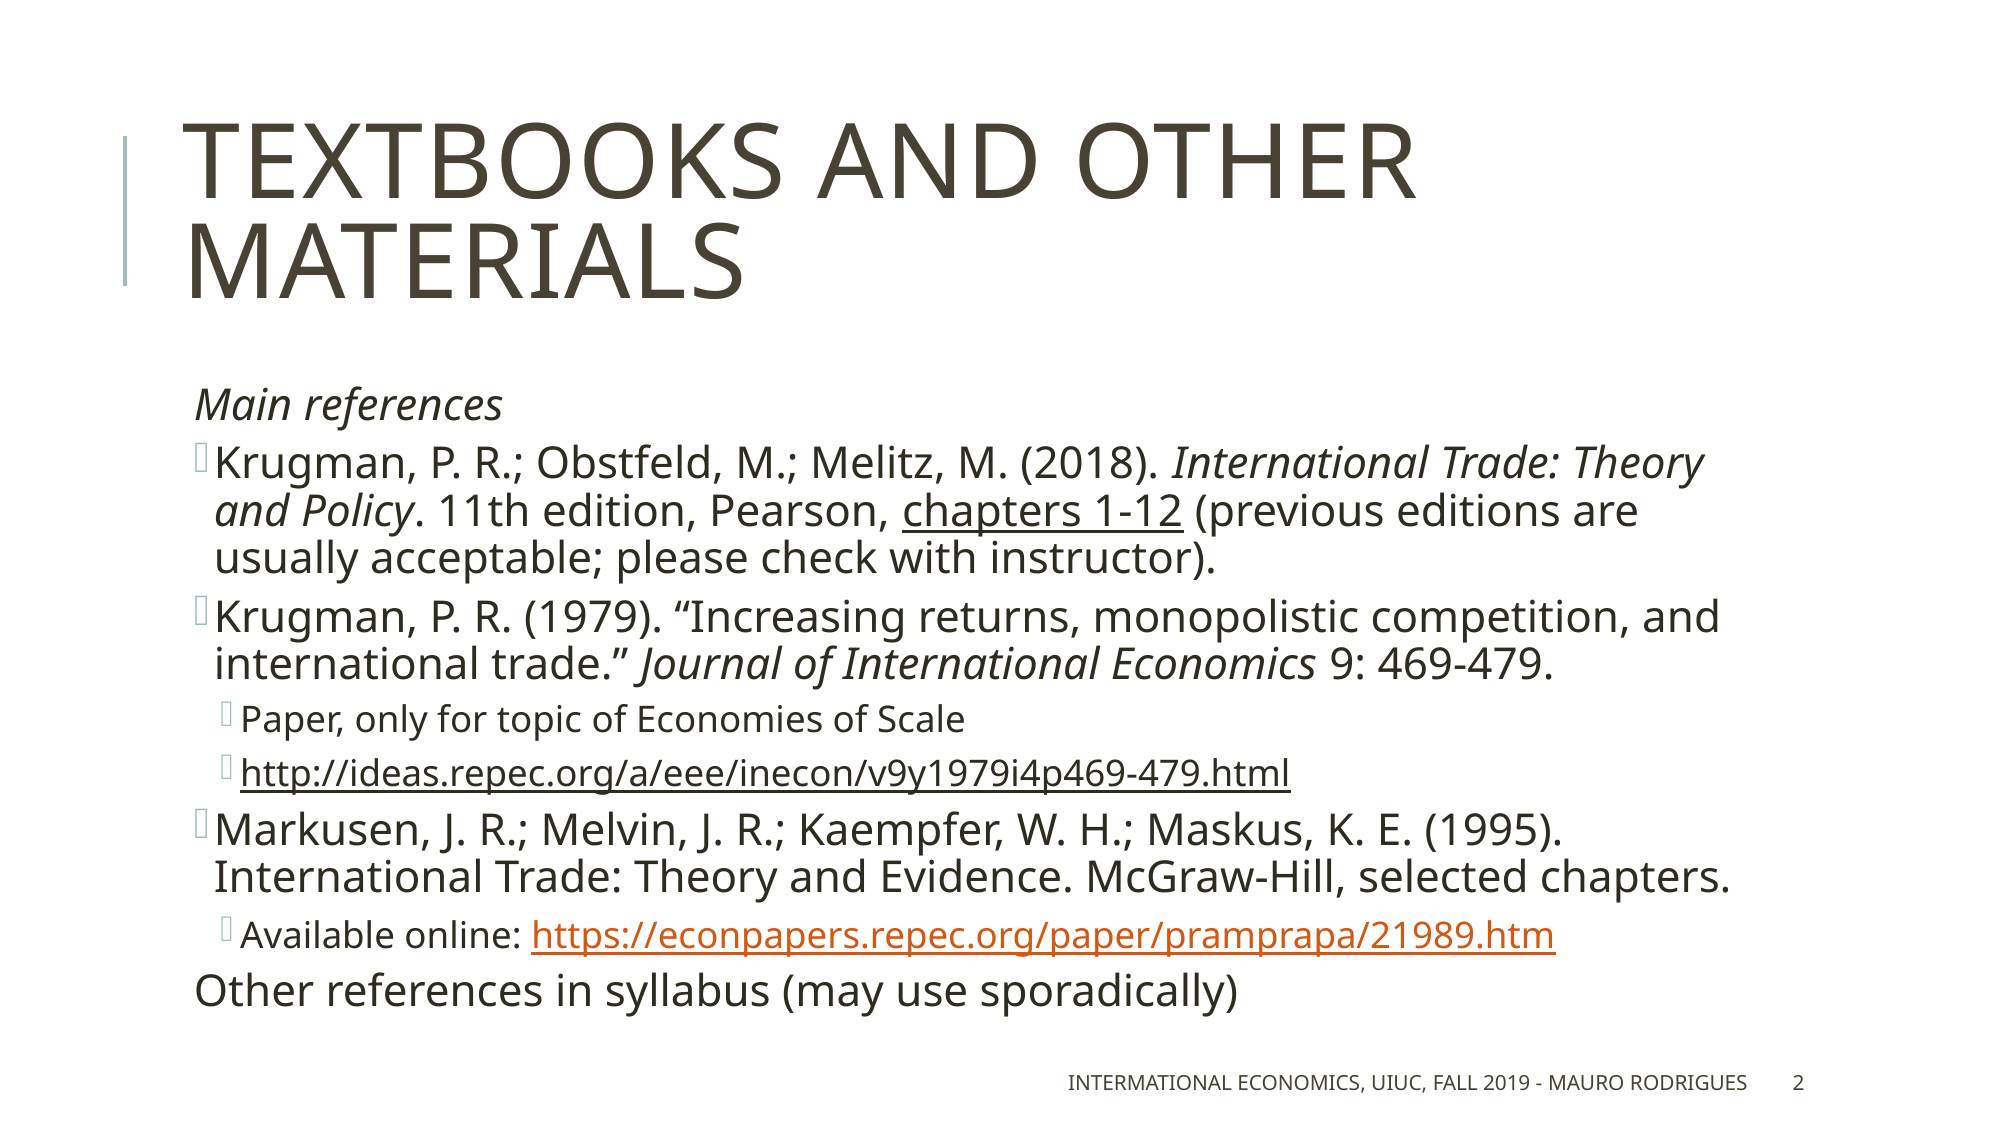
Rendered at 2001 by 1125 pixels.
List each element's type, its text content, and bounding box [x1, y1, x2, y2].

title TEXTBOOKS AND OTHER MATERIALS [168, 96, 1763, 342]
footer Intermational Economics, UIUC, Fall 2019 - Mauro Rodrigues [794, 1061, 1763, 1107]
list Main references Krugman, P. R.; Obstfeld, M.; Melitz, M. (2018). International Trade: Theory and Policy. 11th edition, Pearson, chapters 1-12 (previous editions are usually acceptable; please check with instructor). Krugman, P. R. (1979). “Increasing returns, monopolistic competition, and international trade.” Journal of International Economics 9: 469-479. Paper, only for topic of Economies of Scale http://ideas.repec.org/a/eee/inecon/v9y1979i4p469-479.html Markusen, J. R.; Melvin, J. R.; Kaempfer, W. H.; Maskus, K. E. (1995). International Trade: Theory and Evidence. McGraw-Hill, selected chapters. Available online: https://econpapers.repec.org/paper/pramprapa/21989.htm Other references in syllabus (may use sporadically) [168, 375, 1763, 1035]
slide_number 2 [1777, 1061, 1938, 1107]
